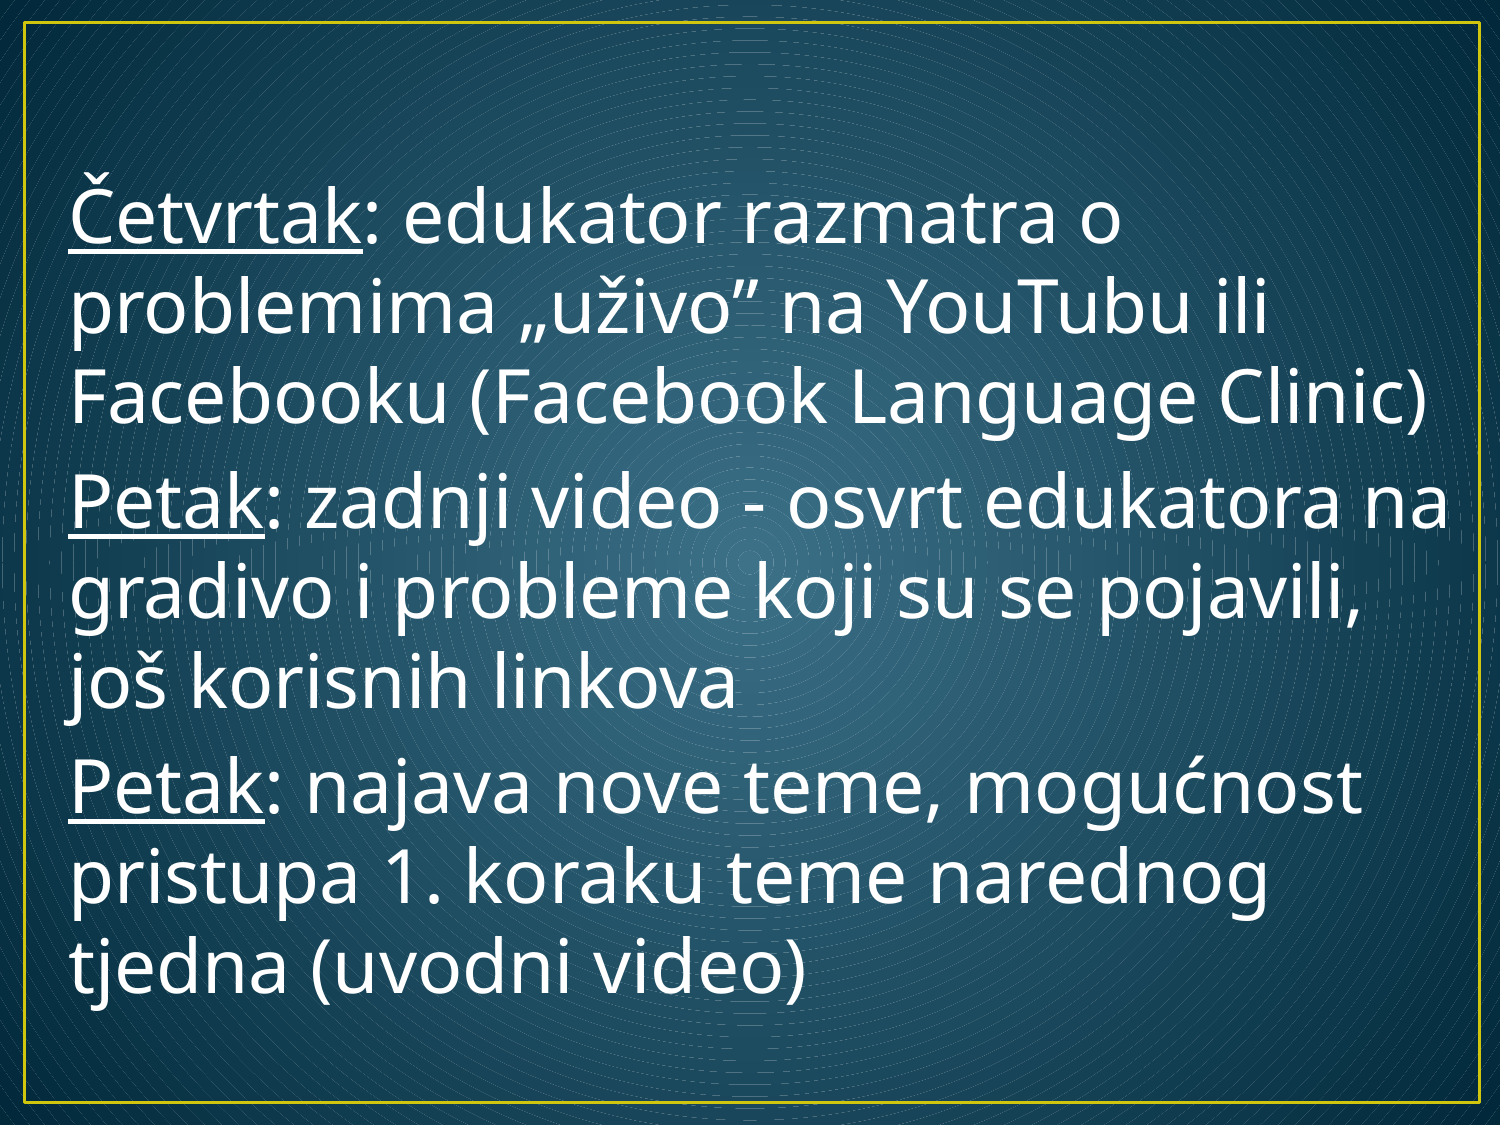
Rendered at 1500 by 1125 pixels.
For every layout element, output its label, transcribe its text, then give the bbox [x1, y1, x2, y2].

list Četvrtak: edukator razmatra o problemima „uživo” na YouTubu ili Facebooku (Facebook Language Clinic) Petak: zadnji video - osvrt edukatora na gradivo i probleme koji su se pojavili, još korisnih linkova Petak: najava nove teme, mogućnost pristupa 1. koraku teme narednog tjedna (uvodni video) [53, 160, 1473, 1106]
